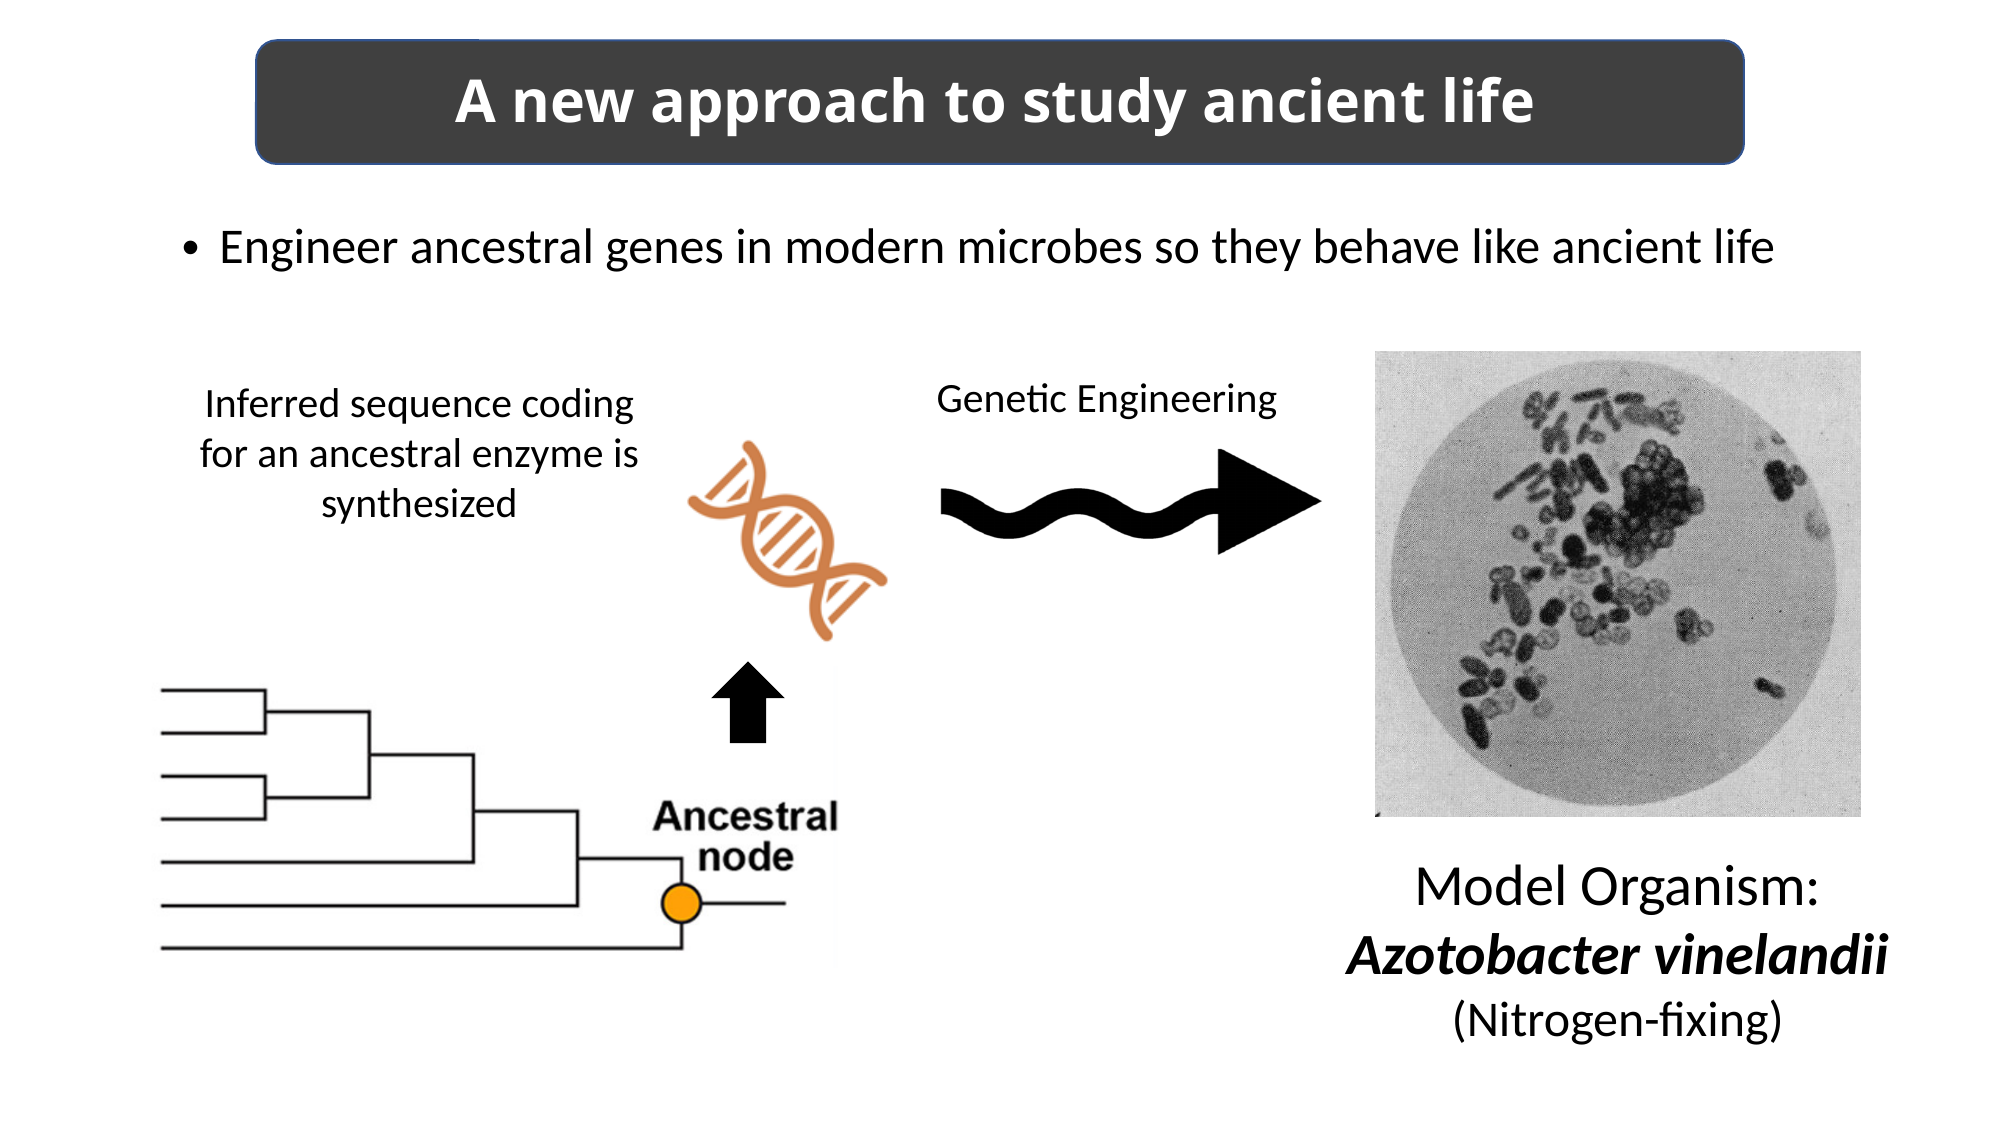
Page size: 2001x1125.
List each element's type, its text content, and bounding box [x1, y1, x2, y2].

picture [1375, 351, 1861, 817]
text_box Inferred sequence coding for an ancestral enzyme is synthesized [176, 368, 662, 533]
title A new approach to study ancient life [440, 45, 1595, 162]
text_box [254, 39, 1745, 165]
picture [126, 426, 912, 968]
text_box Genetic Engineering [921, 362, 1341, 428]
text_box Model Organism: Azotobacter vinelandii (Nitrogen-fixing) [1248, 839, 1988, 1054]
picture [921, 436, 1341, 570]
list Engineer ancestral genes in modern microbes so they behave like ancient life [166, 219, 1834, 298]
